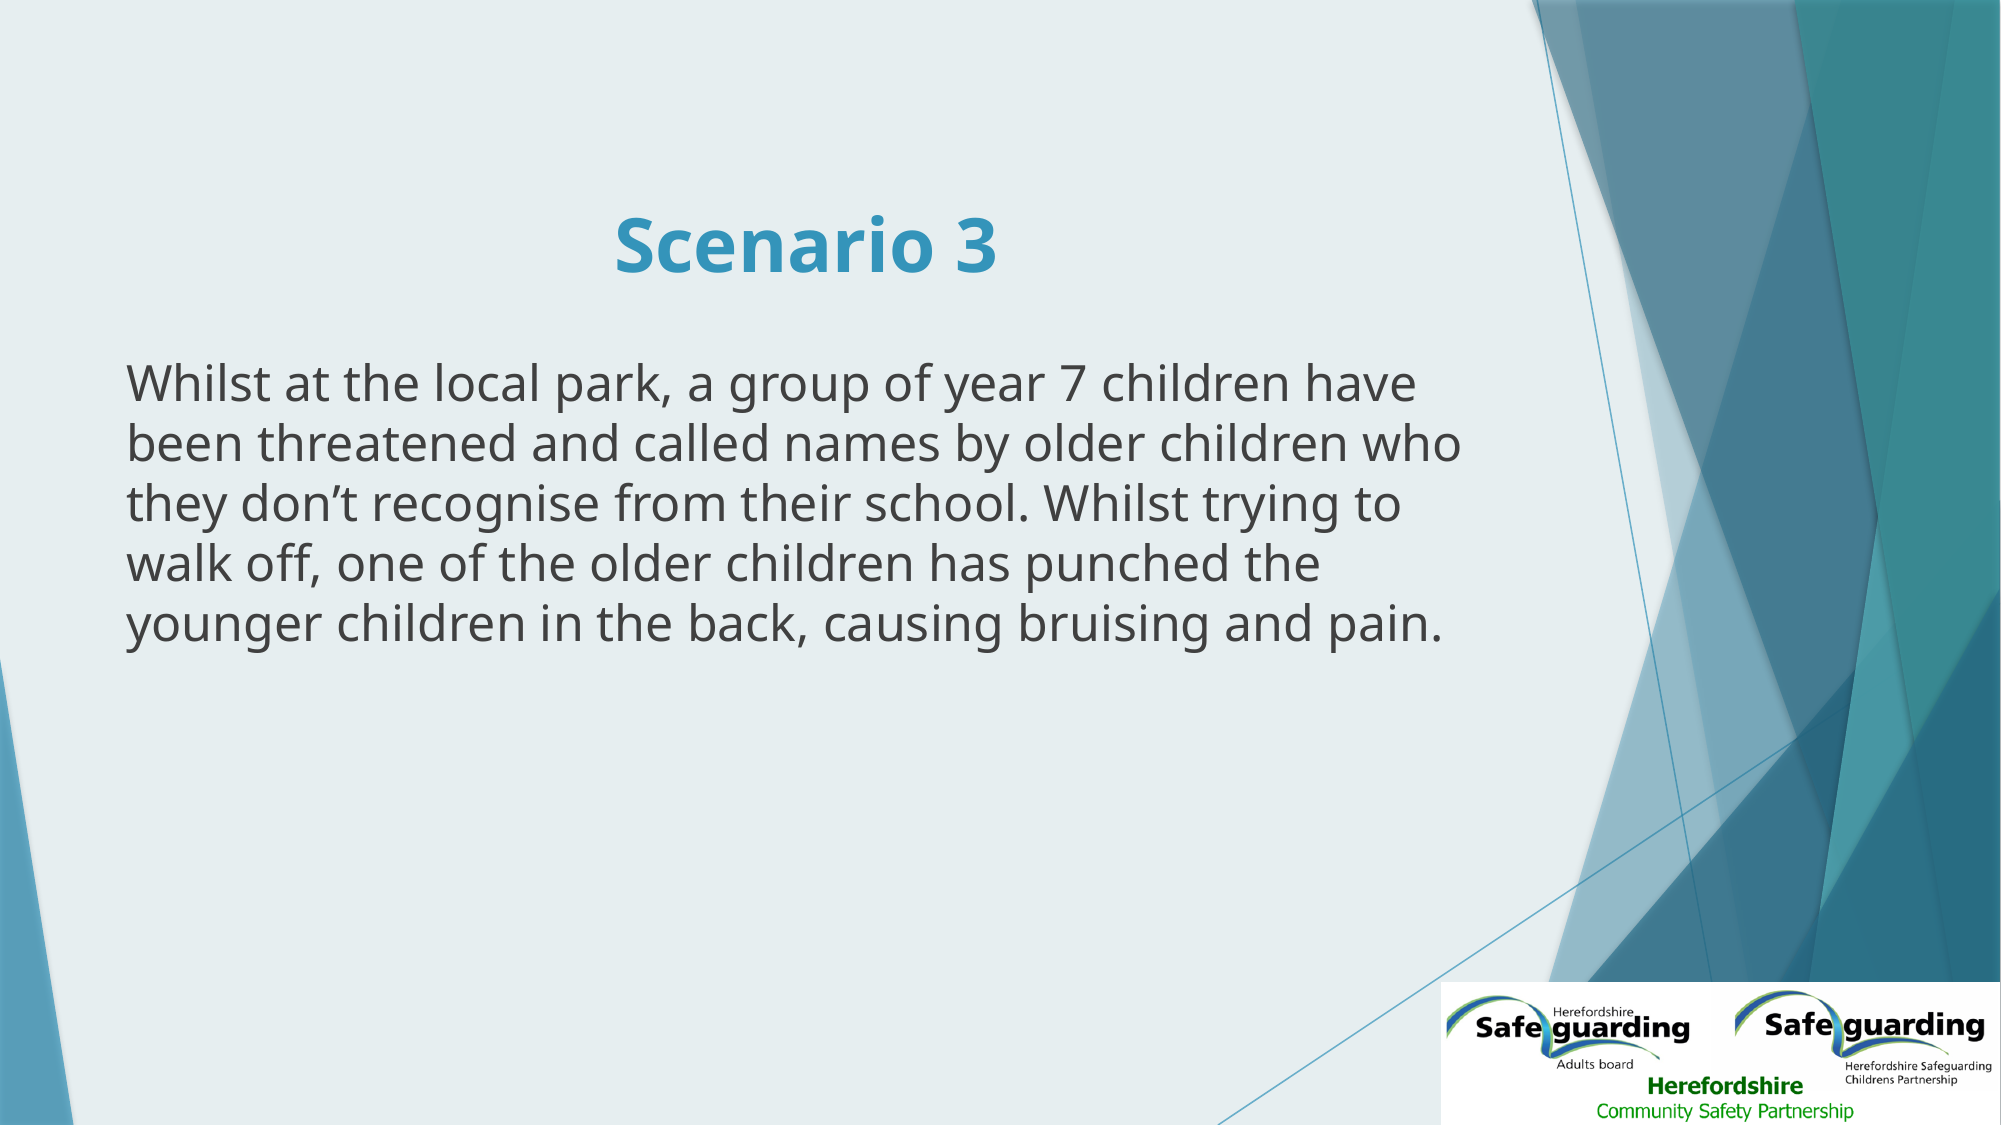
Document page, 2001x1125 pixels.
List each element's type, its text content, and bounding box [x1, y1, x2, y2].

title Scenario 3 [111, 99, 1522, 317]
picture [1440, 981, 2000, 1125]
list Whilst at the local park, a group of year 7 children have been threatened and called names by older children who they don’t recognise from their school. Whilst trying to walk off, one of the older children has punched the younger children in the back, causing bruising and pain. [111, 344, 1522, 1094]
